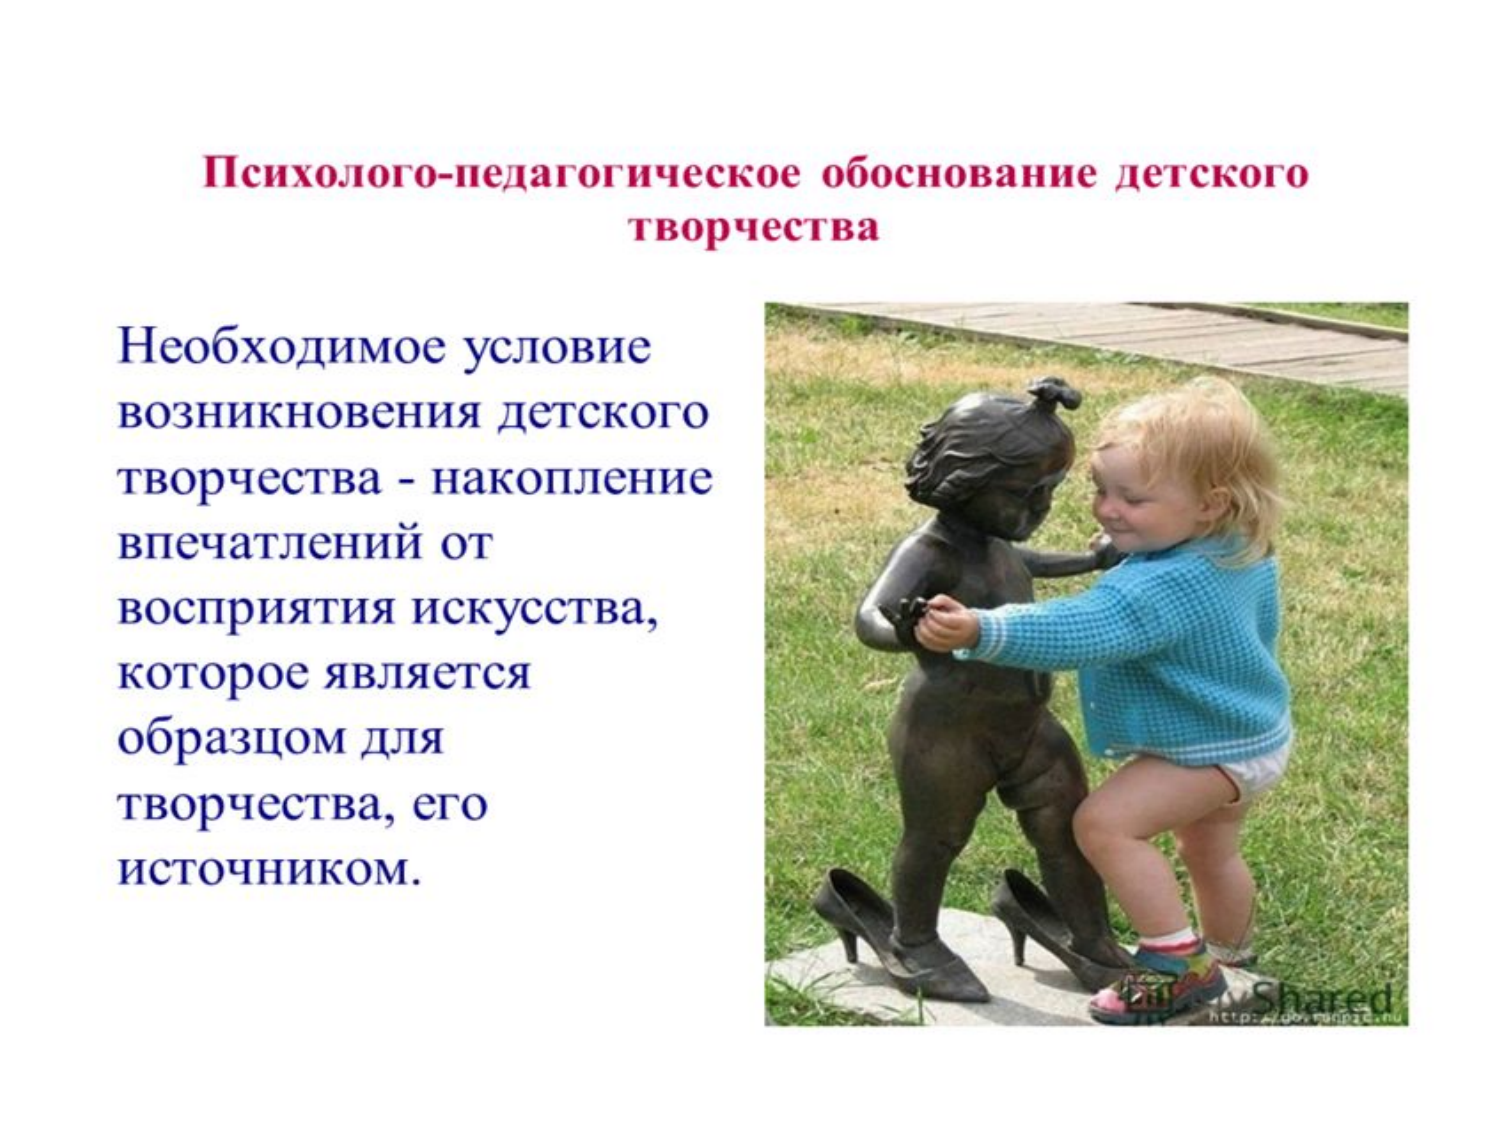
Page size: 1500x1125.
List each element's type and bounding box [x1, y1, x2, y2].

picture [41, 66, 1460, 1075]
